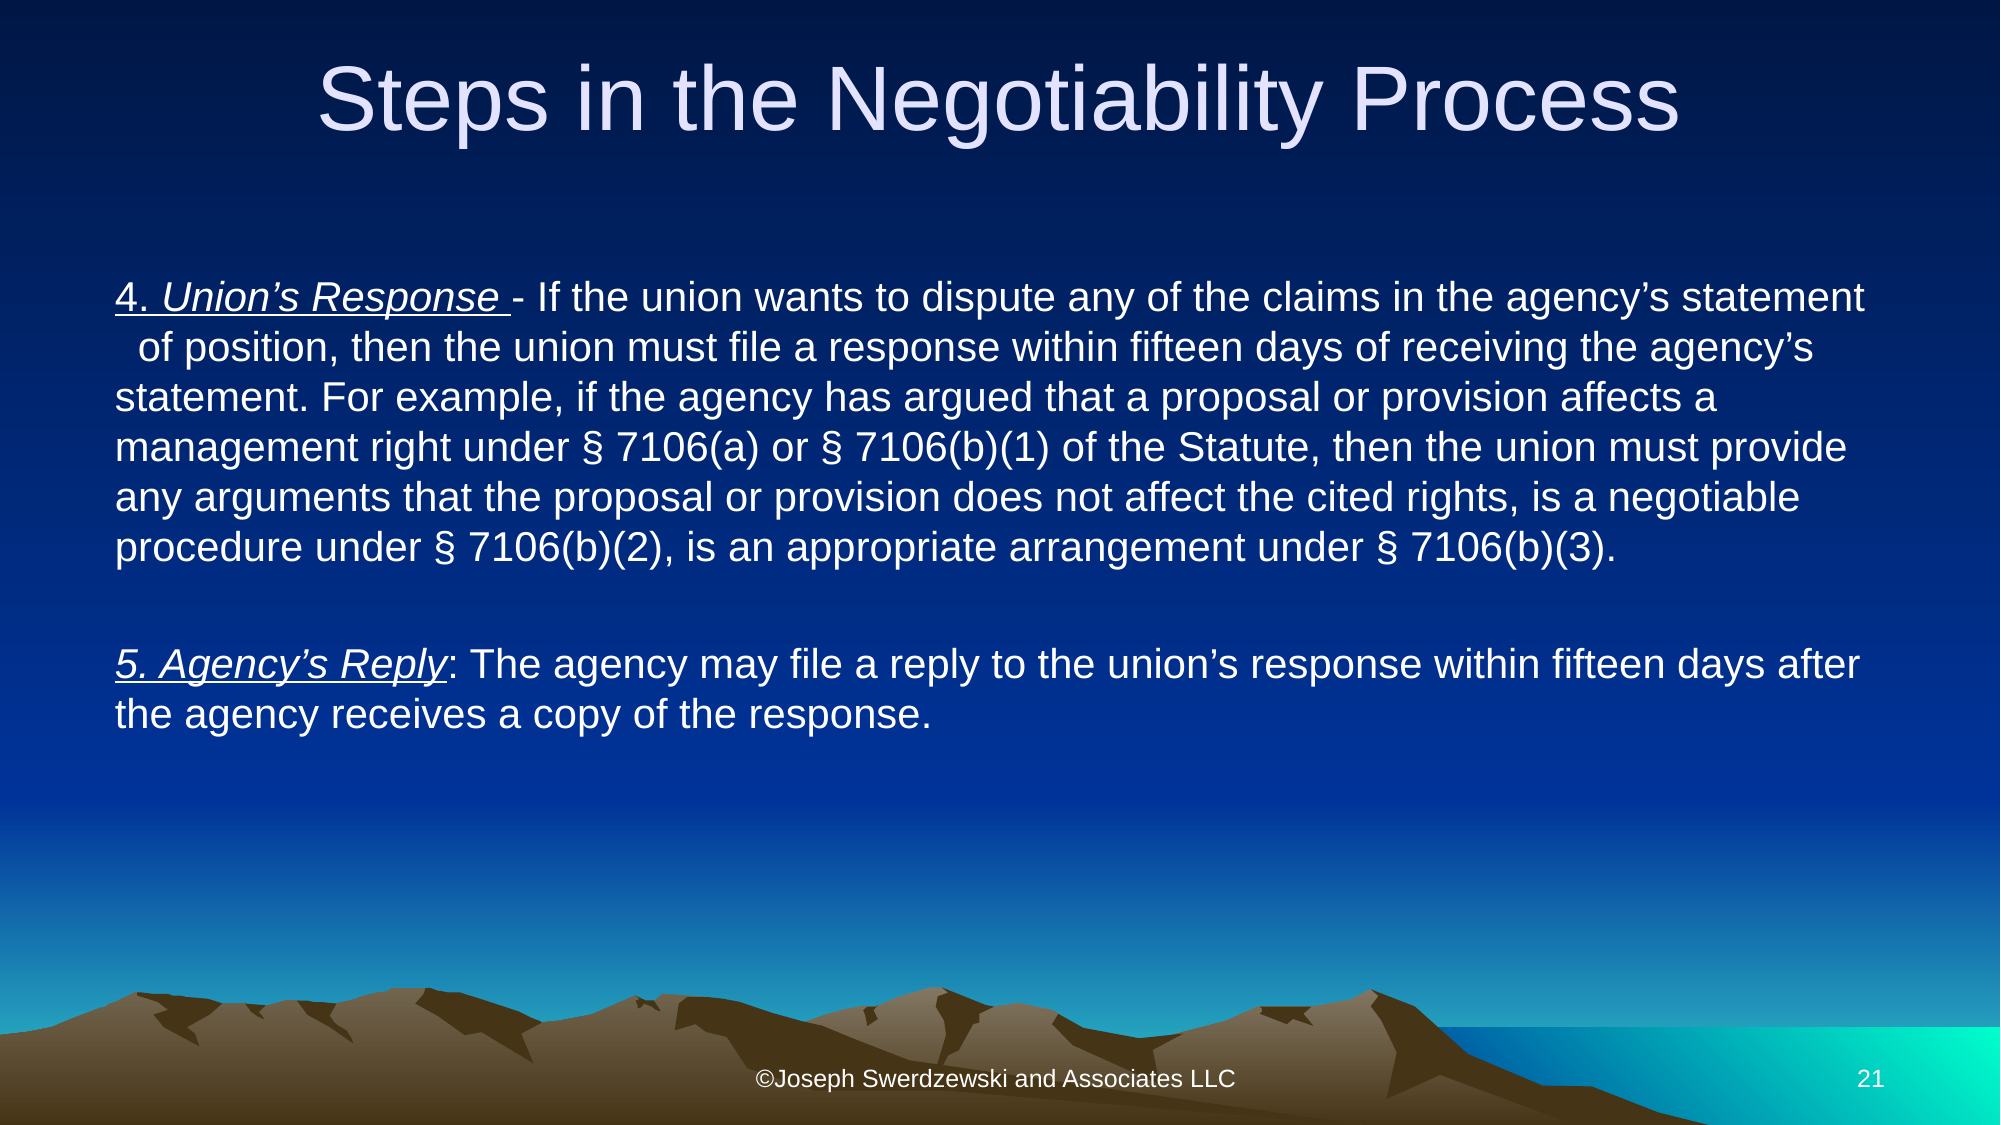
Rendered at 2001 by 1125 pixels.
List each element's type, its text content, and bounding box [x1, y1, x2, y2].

title Steps in the Negotiability Process [99, 0, 1901, 188]
slide_number 21 [1433, 1024, 1901, 1101]
list 4. Union’s Response - If the union wants to dispute any of the claims in the agency’s statement of position, then the union must file a response within fifteen days of receiving the agency’s statement. For example, if the agency has argued that a proposal or provision affects a management right under § 7106(a) or § 7106(b)(1) of the Statute, then the union must provide any arguments that the proposal or provision does not affect the cited rights, is a negotiable procedure under § 7106(b)(2), is an appropriate arrangement under § 7106(b)(3). 5. Agency’s Reply: The agency may file a reply to the union’s response within fifteen days after the agency receives a copy of the response. [99, 262, 1900, 1000]
footer ©Joseph Swerdzewski and Associates LLC [683, 1024, 1317, 1101]
